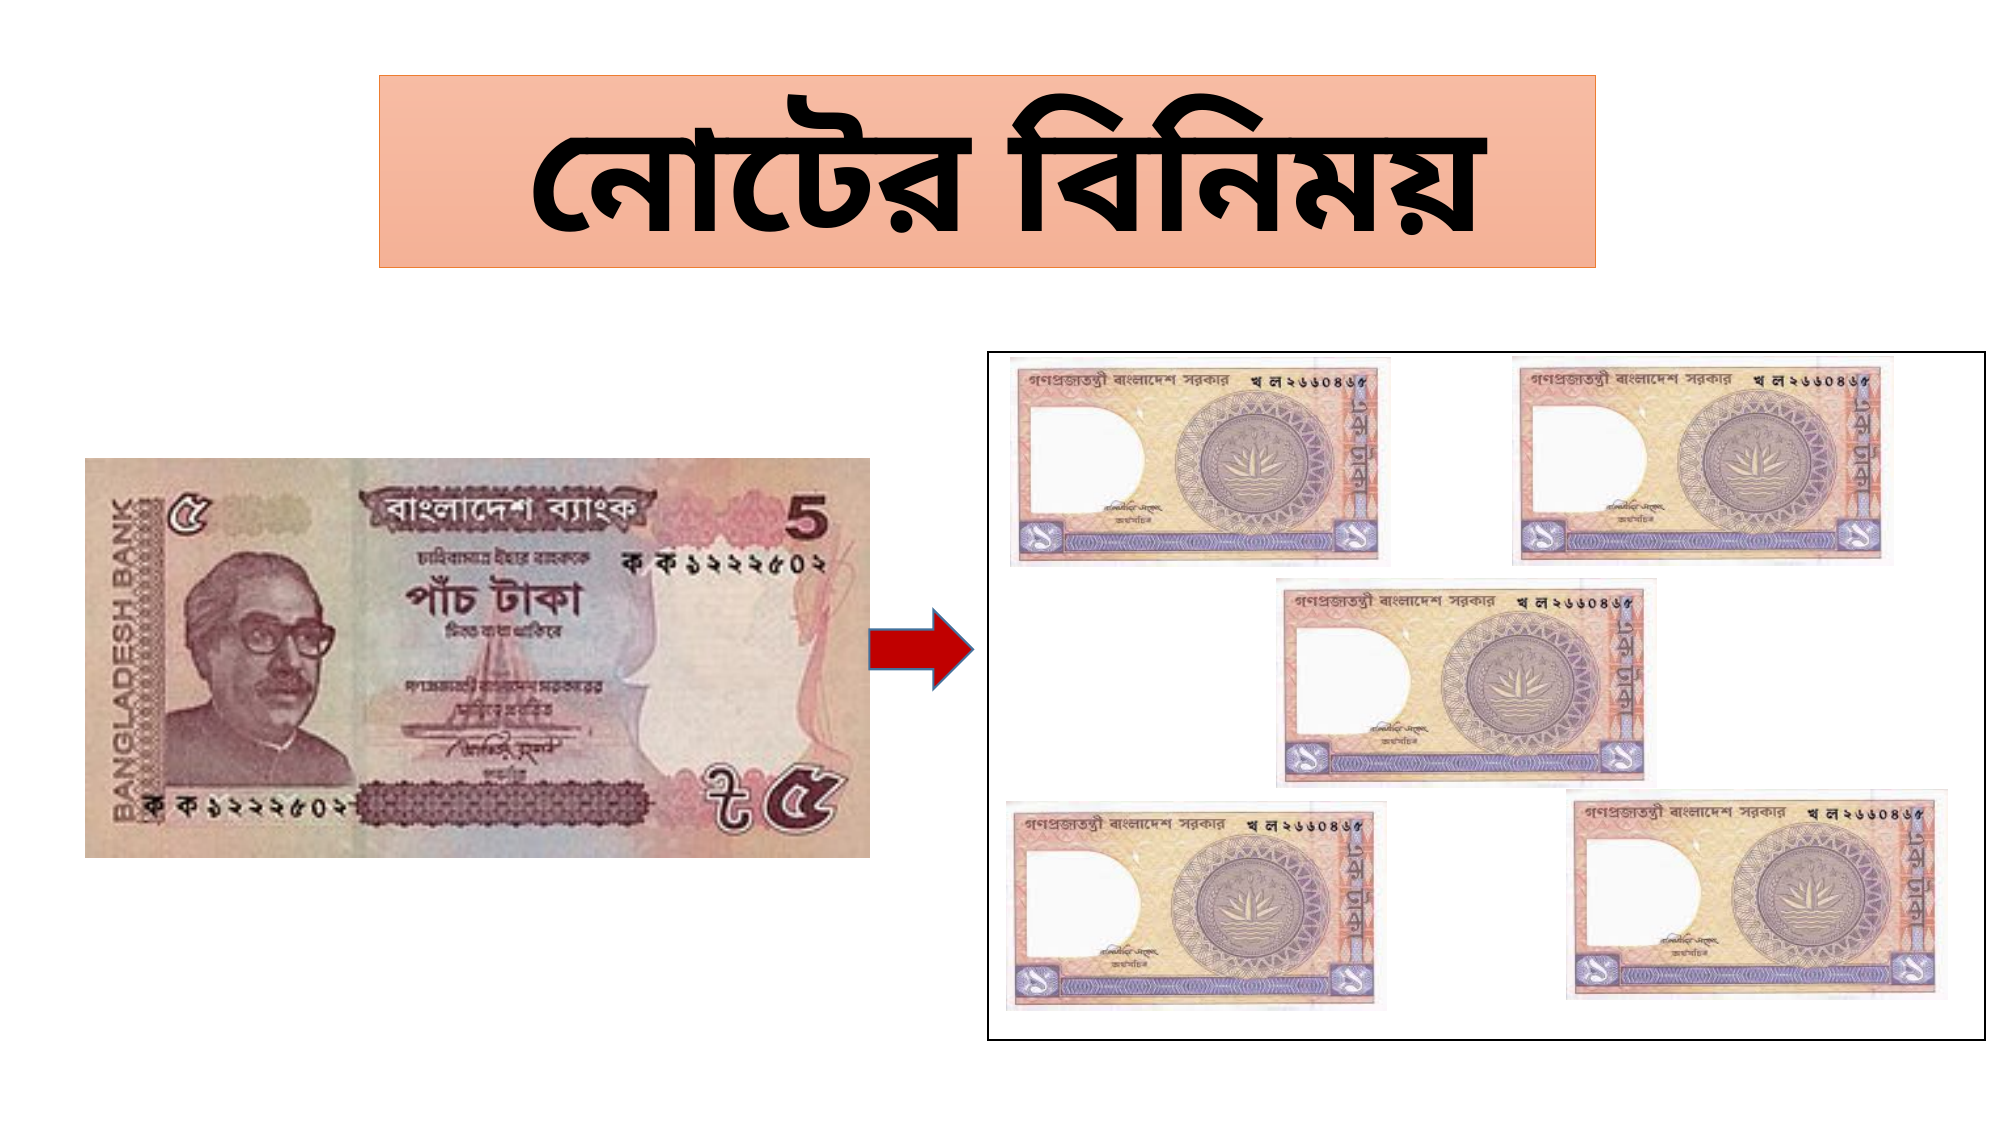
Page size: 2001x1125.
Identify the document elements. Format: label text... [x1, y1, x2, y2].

text_box নোটের বিনিময় [379, 75, 1596, 268]
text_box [987, 351, 1986, 1041]
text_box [869, 380, 987, 1012]
picture [84, 458, 869, 858]
